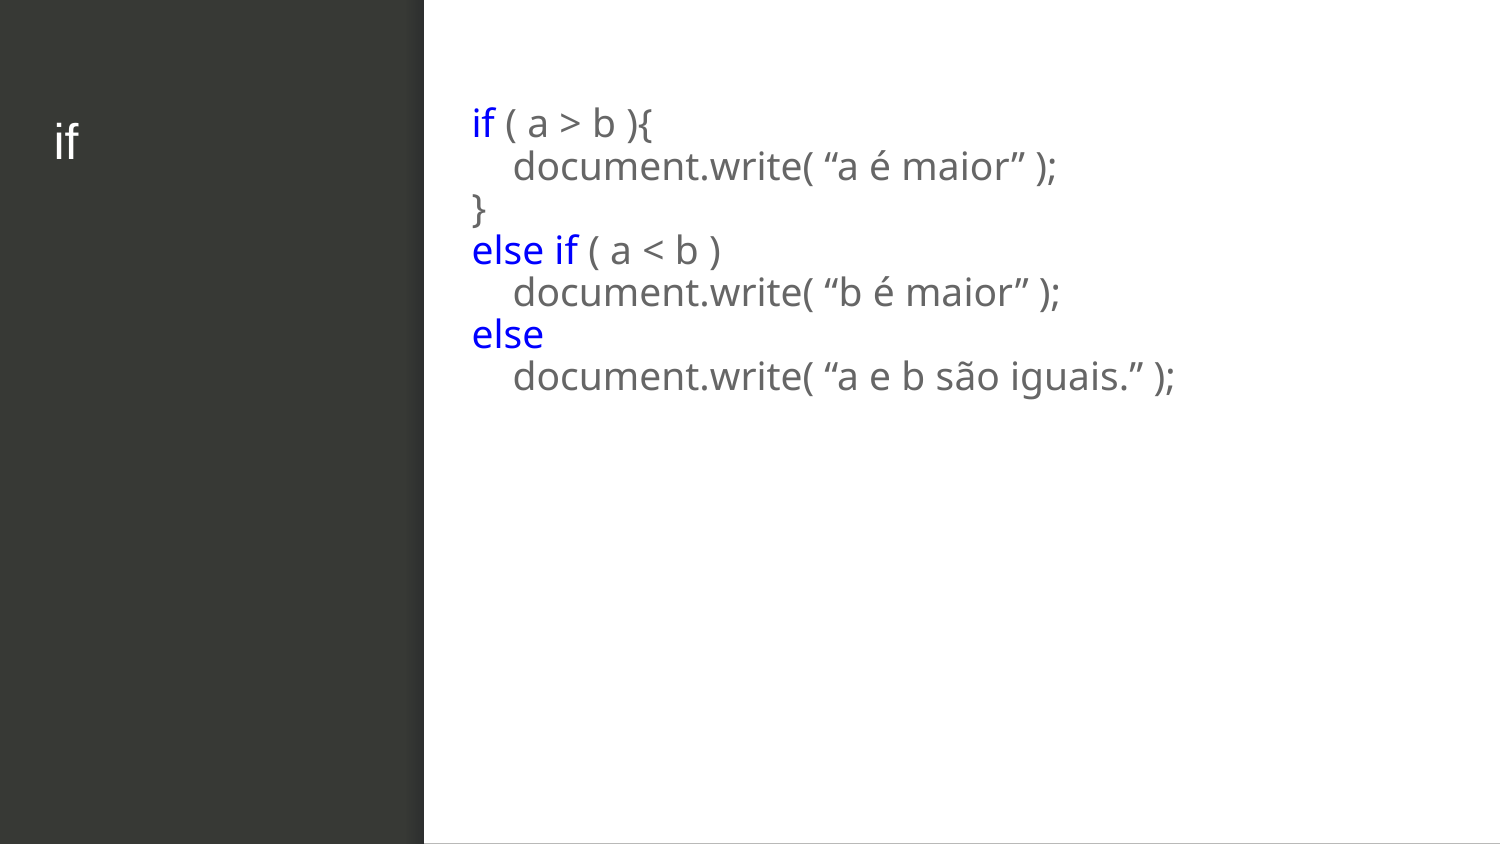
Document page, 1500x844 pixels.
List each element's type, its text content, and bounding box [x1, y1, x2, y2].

list if ( a > b ){ document.write( “a é maior” ); } else if ( a < b ) document.write( “b é maior” ); else document.write( “a e b são iguais.” ); [456, 42, 1462, 800]
title if [38, 94, 375, 748]
